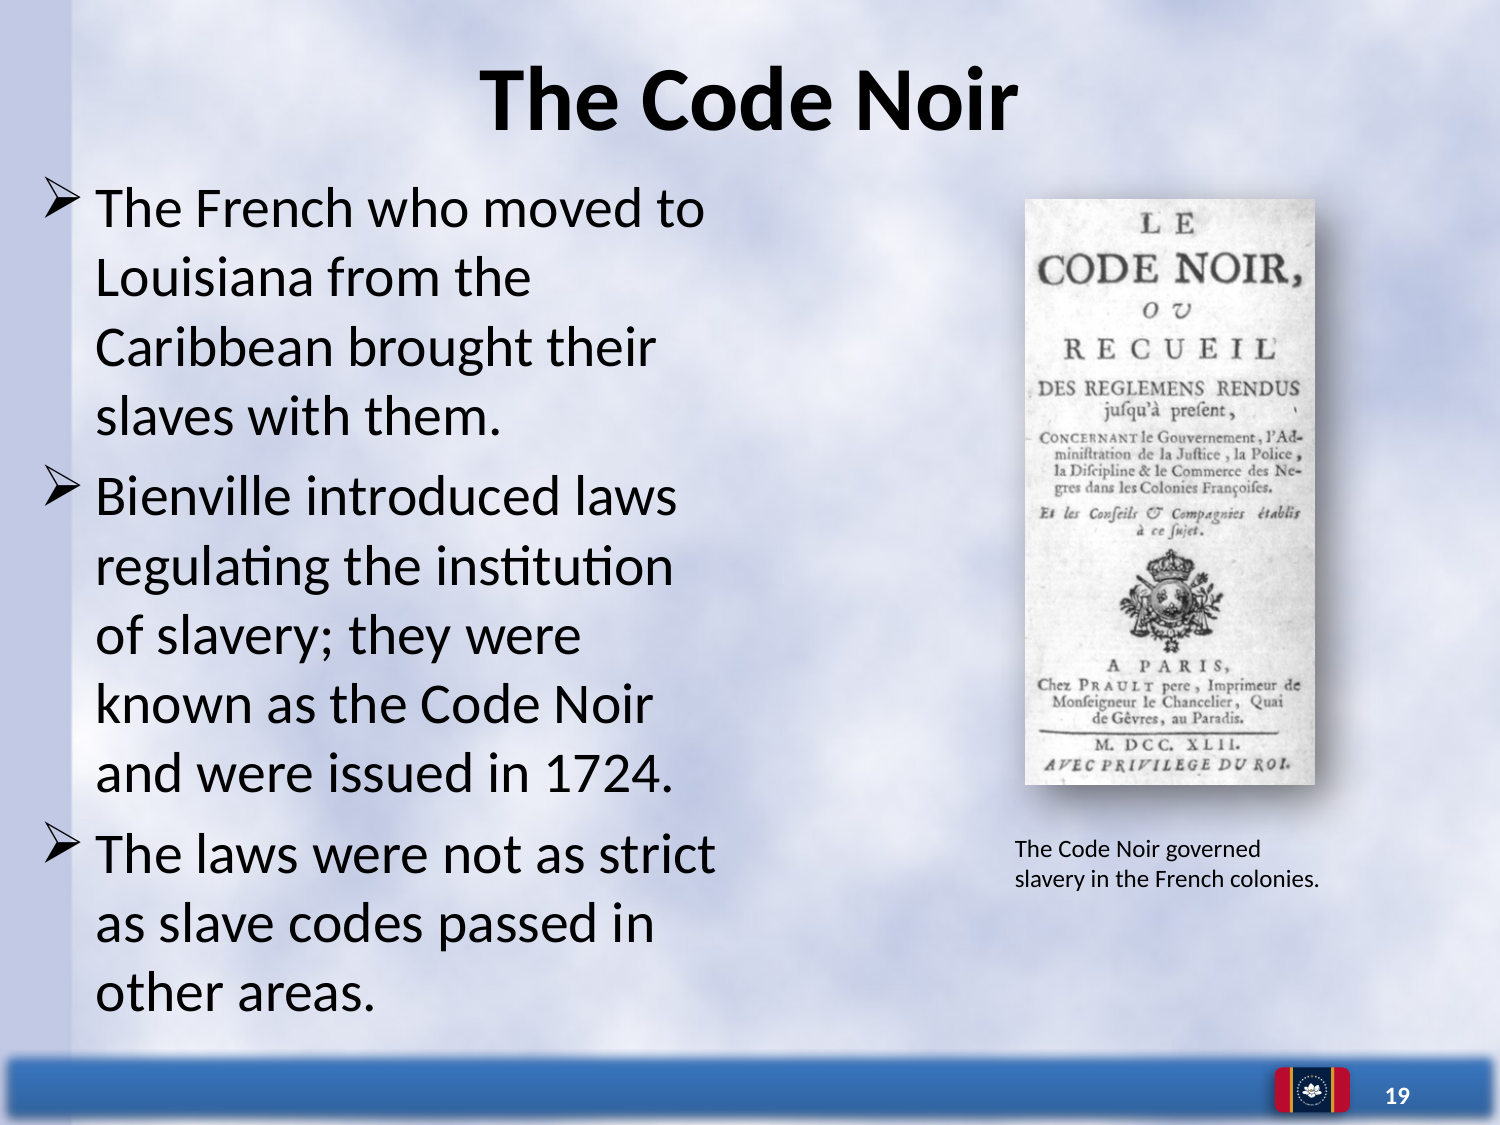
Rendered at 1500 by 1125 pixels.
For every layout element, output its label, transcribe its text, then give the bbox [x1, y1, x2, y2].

list The French who moved to Louisiana from the Caribbean brought their slaves with them. Bienville introduced laws regulating the institution of slavery; they were known as the Code Noir and were issued in 1724. The laws were not as strict as slave codes passed in other areas. [24, 162, 750, 1038]
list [1024, 199, 1315, 785]
text_box The Code Noir governed slavery in the French colonies. [999, 824, 1338, 900]
title The Code Noir [75, 0, 1425, 188]
picture [0, 0, 1500, 1125]
